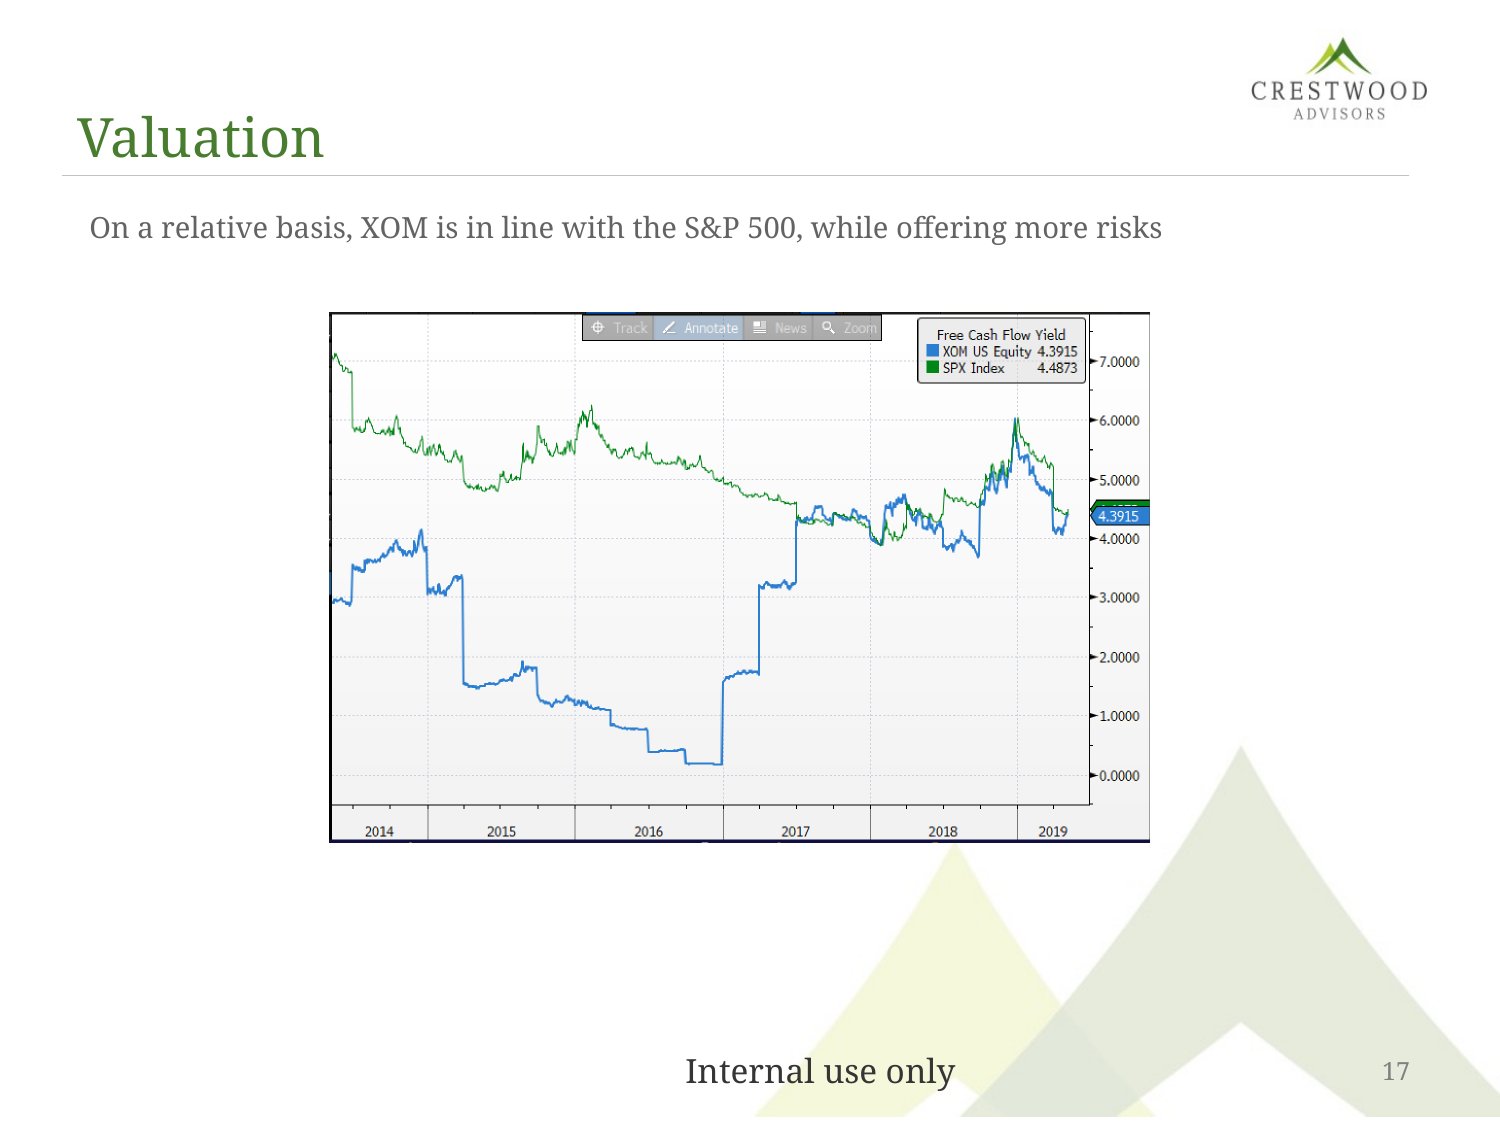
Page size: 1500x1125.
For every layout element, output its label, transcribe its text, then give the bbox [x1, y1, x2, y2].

title Valuation [62, 59, 1397, 176]
slide_number 17 [1074, 1042, 1425, 1103]
picture [0, 302, 1500, 1117]
list On a relative basis, XOM is in line with the S&P 500, while offering more risks [74, 202, 1425, 268]
picture [1183, 9, 1494, 152]
